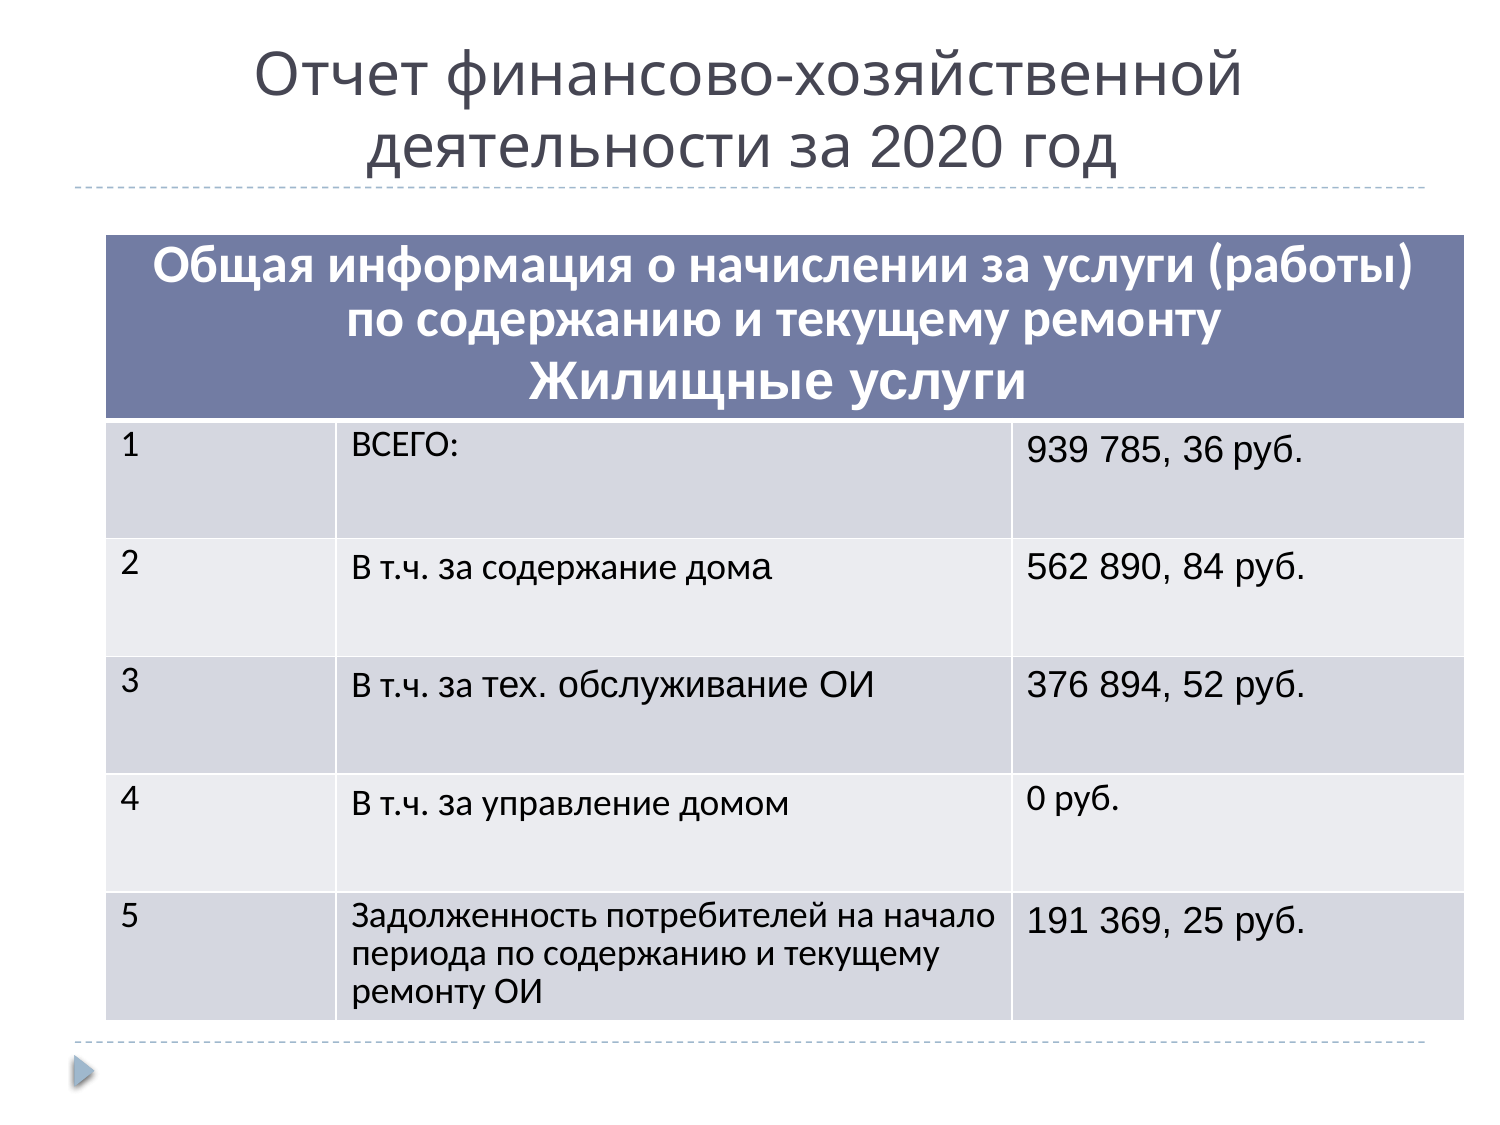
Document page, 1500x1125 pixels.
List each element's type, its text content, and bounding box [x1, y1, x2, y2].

table_cell 5 [106, 893, 335, 1020]
table_cell 2 [106, 539, 335, 656]
table_cell 3 [106, 657, 335, 773]
table_cell 1 [106, 423, 335, 538]
table_cell 4 [106, 775, 335, 891]
table_cell Задолженность потребителей на начало периода по содержанию и текущему ремонту ОИ [337, 893, 1011, 1020]
title Отчет финансово-хозяйственной деятельности за 2020 год [74, 37, 1426, 188]
table_cell 0 руб. [1013, 775, 1464, 891]
table_cell 939 785, 36 руб. [1013, 423, 1464, 538]
table_cell В т.ч. за содержание дома [337, 539, 1011, 656]
table_cell 191 369, 25 руб. [1013, 893, 1464, 1020]
table_cell 562 890, 84 руб. [1013, 539, 1464, 656]
table_cell ВСЕГО: [337, 423, 1011, 538]
table_cell В т.ч. за управление домом [337, 775, 1011, 891]
table_header Общая информация о начислении за услуги (работы) по содержанию и текущему ремонту Жилищные услуги [106, 235, 1464, 418]
table_cell 376 894, 52 руб. [1013, 657, 1464, 773]
table_cell В т.ч. за тех. обслуживание ОИ [337, 657, 1011, 773]
